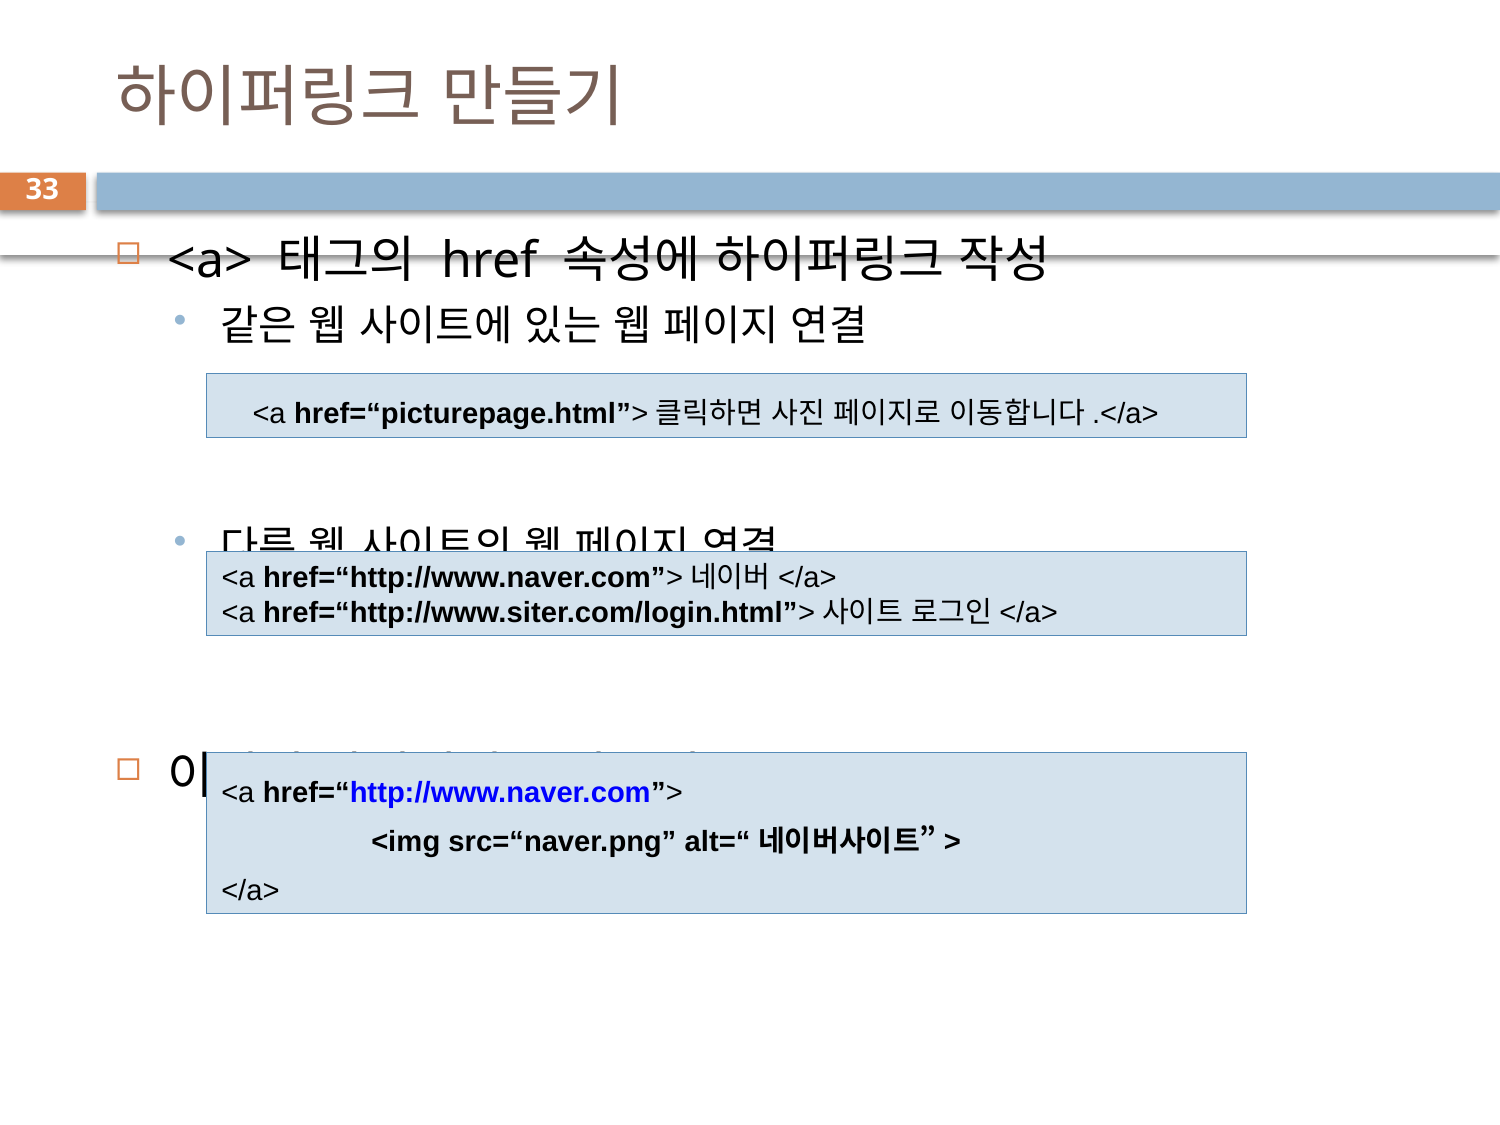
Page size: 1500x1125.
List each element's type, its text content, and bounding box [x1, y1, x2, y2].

text_box <a href=“http://www.naver.com”>네이버</a> <a href=“http://www.siter.com/login.html”>사이트 로그인</a> [206, 551, 1247, 636]
text_box <a href=“http://www.naver.com”> <img src=“naver.png” alt=“네이버사이트”> </a> [206, 752, 1247, 914]
title 하이퍼링크 만들기 [100, 37, 1438, 149]
text_box <a href=“picturepage.html”>클릭하면 사진 페이지로 이동합니다.</a> [206, 373, 1247, 438]
list <a> 태그의 href 속성에 하이퍼링크 작성 같은 웹 사이트에 있는 웹 페이지 연결 다른 웹 사이트의 웹 페이지 연결 이미지 하이퍼링크 만들기 [100, 219, 1438, 1047]
slide_number 33 [0, 170, 87, 211]
